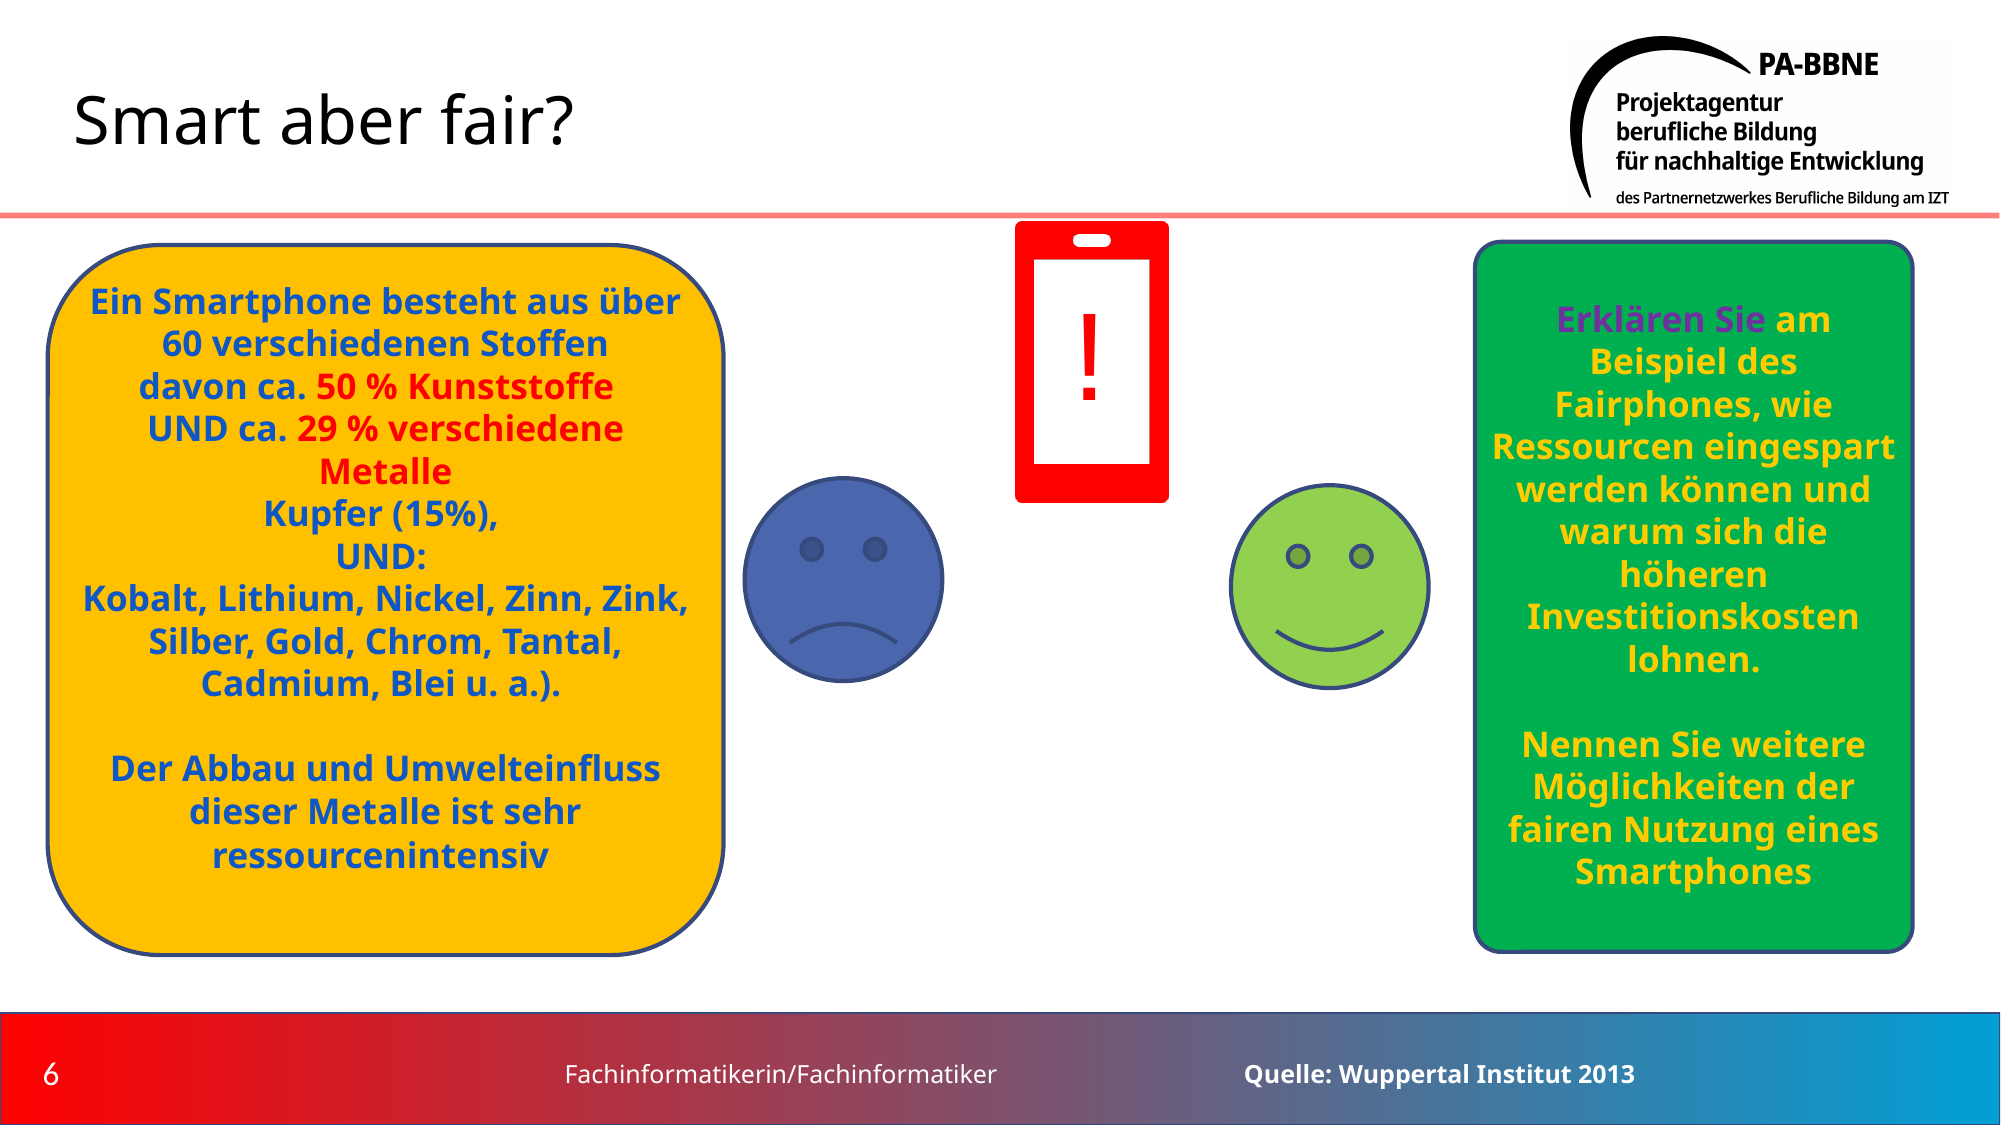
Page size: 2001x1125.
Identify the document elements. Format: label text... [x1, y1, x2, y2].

title Smart aber fair? [59, 29, 1536, 207]
list Fachinformatikerin/Fachinformatiker [549, 1026, 1179, 1118]
text_box Erklären Sie am Beispiel des Fairphones, wie Ressourcen eingespart werden können und warum sich die höheren Investitionskosten lohnen. Nennen Sie weitere Möglichkeiten der fairen Nutzung eines Smartphones [1475, 241, 1913, 952]
picture [1570, 36, 1949, 207]
text_box [744, 478, 943, 682]
list Quelle: Wuppertal Institut 2013 [1191, 1026, 1949, 1118]
text_box Ein Smartphone besteht aus über 60 verschiedenen Stoffen davon ca. 50 % Kunststoffe UND ca. 29 % verschiedene Metalle Kupfer (15%), UND: Kobalt, Lithium, Nickel, Zinn, Zink, Silber, Gold, Chrom, Tantal, Cadmium, Blei u. a.). Der Abbau und Umwelteinfluss dieser Metalle ist sehr ressourcenintensiv [47, 245, 724, 956]
slide_number 6 [0, 1026, 102, 1118]
text_box [1230, 485, 1429, 689]
picture [937, 208, 1245, 515]
